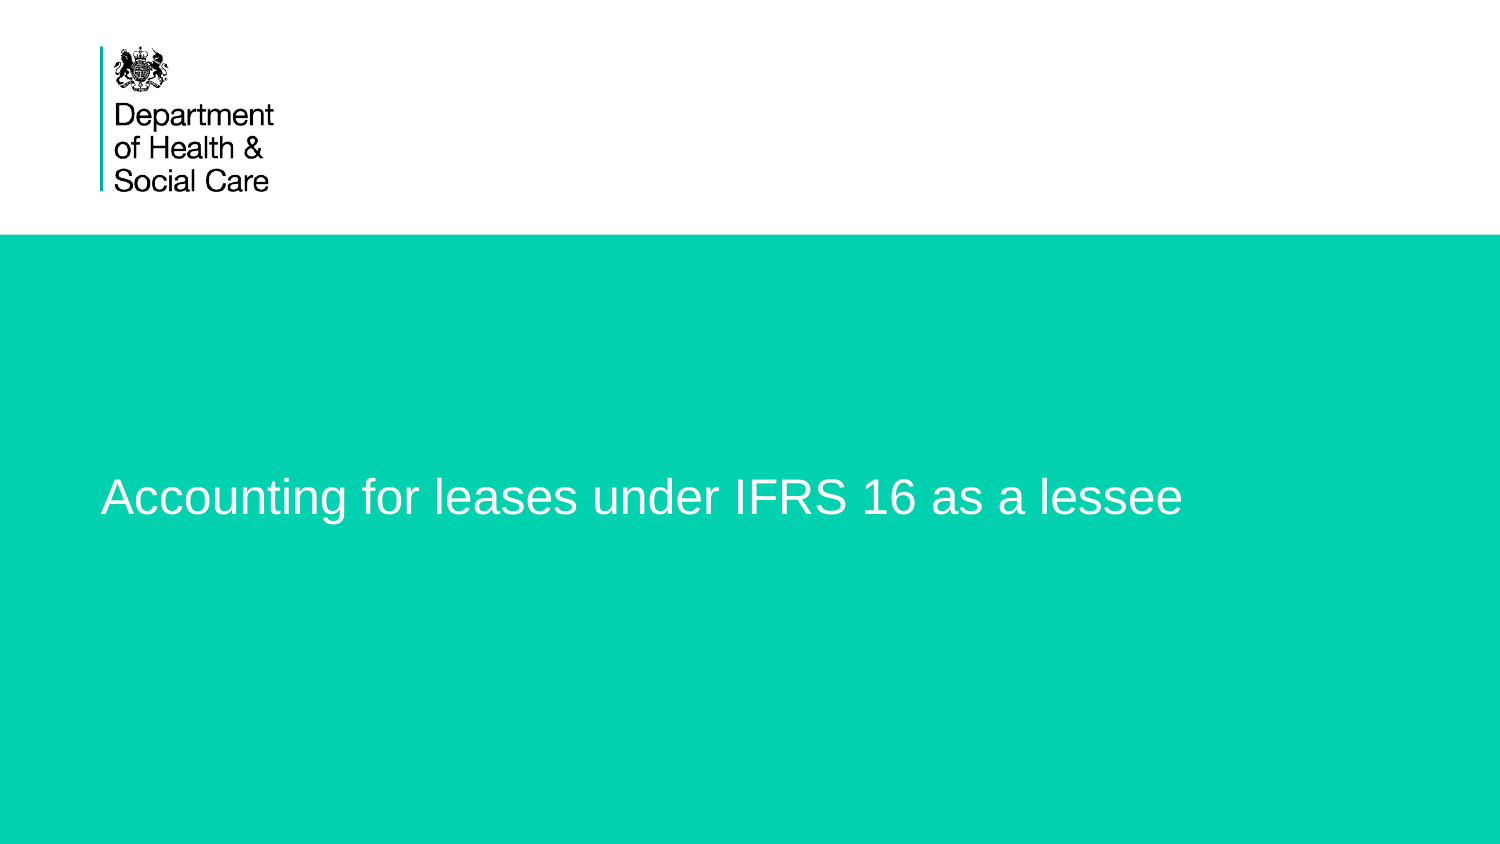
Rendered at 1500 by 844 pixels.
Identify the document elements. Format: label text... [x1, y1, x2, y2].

picture [100, 46, 274, 192]
title Accounting for leases under IFRS 16 as a lessee [100, 384, 1400, 521]
